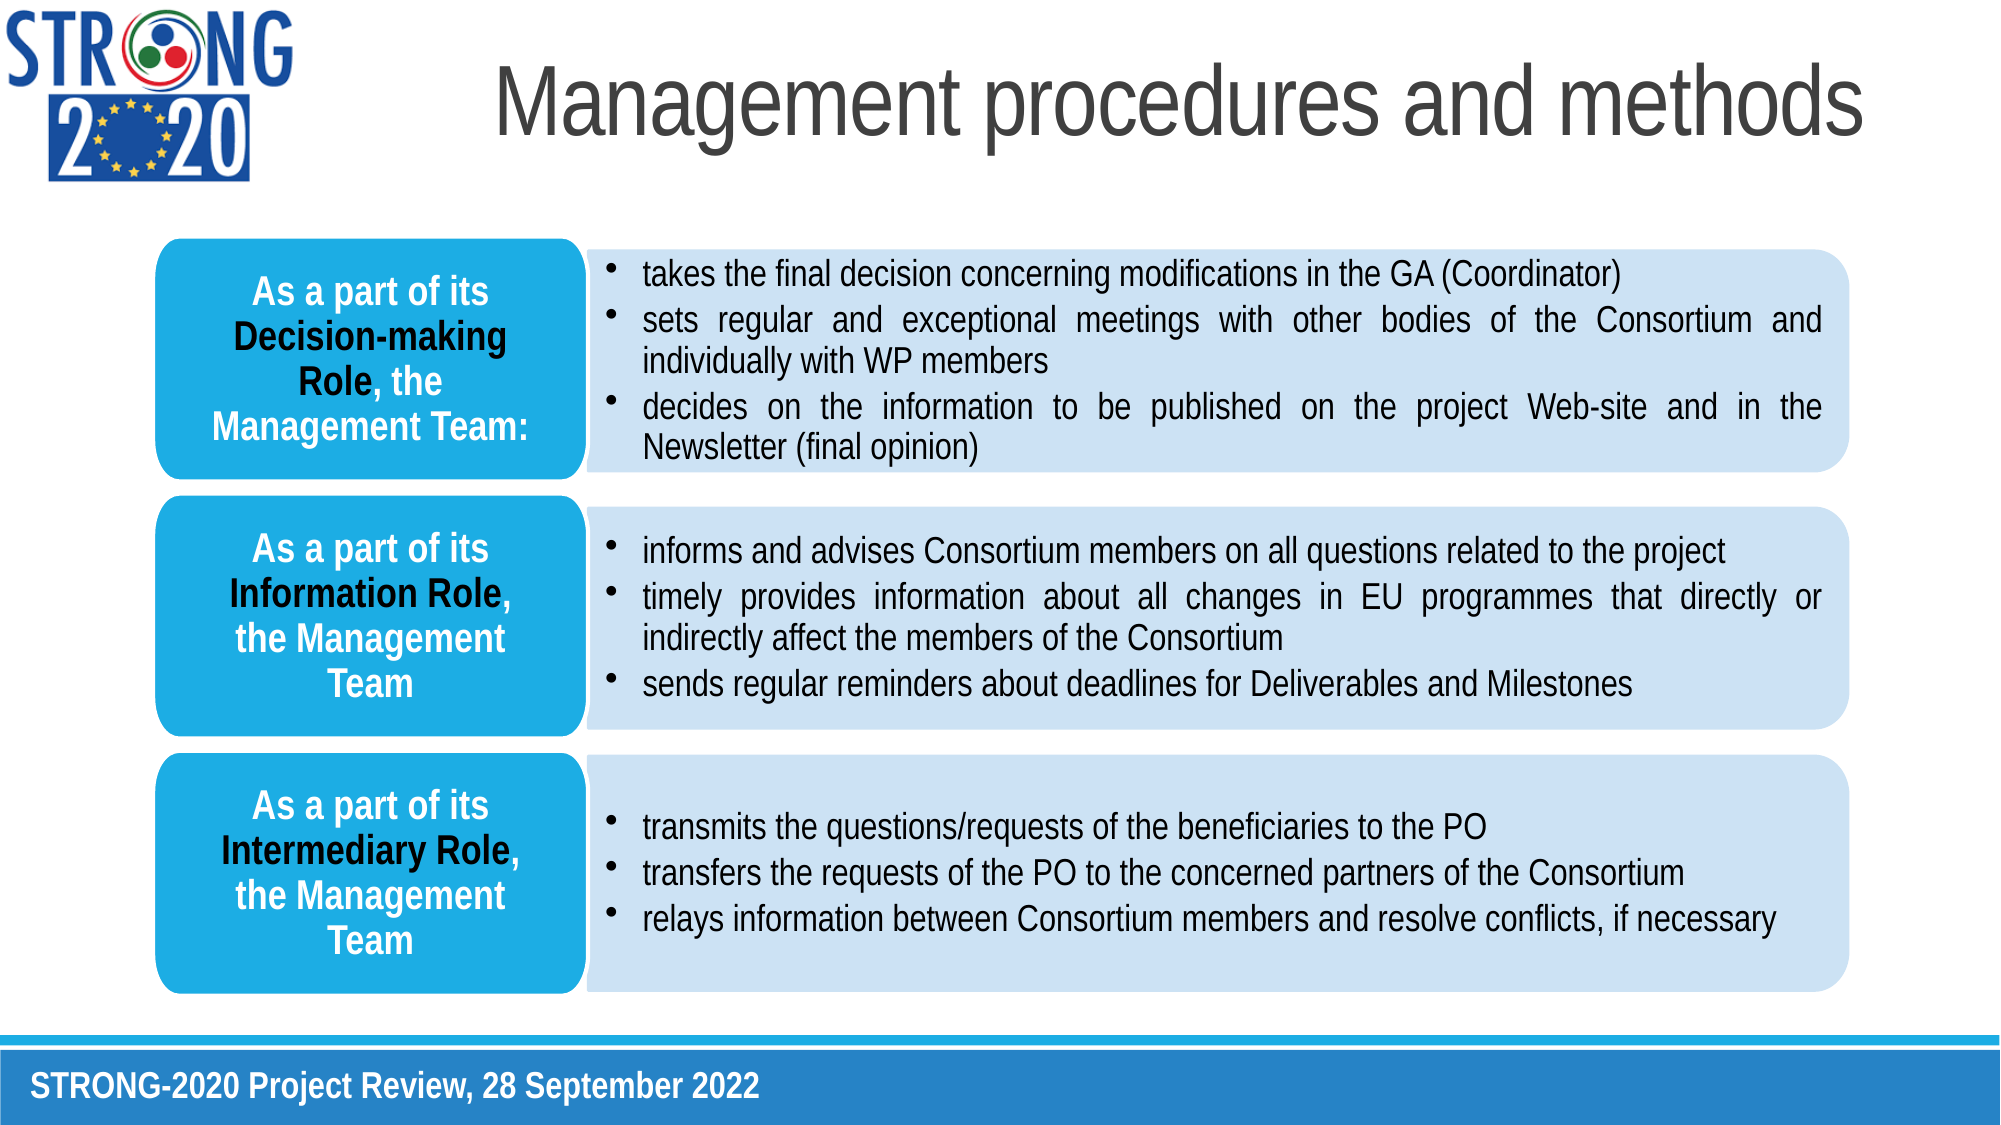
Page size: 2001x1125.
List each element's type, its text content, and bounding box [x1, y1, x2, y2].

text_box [152, 235, 1849, 997]
title Management procedures and methods [230, 7, 1880, 164]
picture [3, 0, 297, 204]
